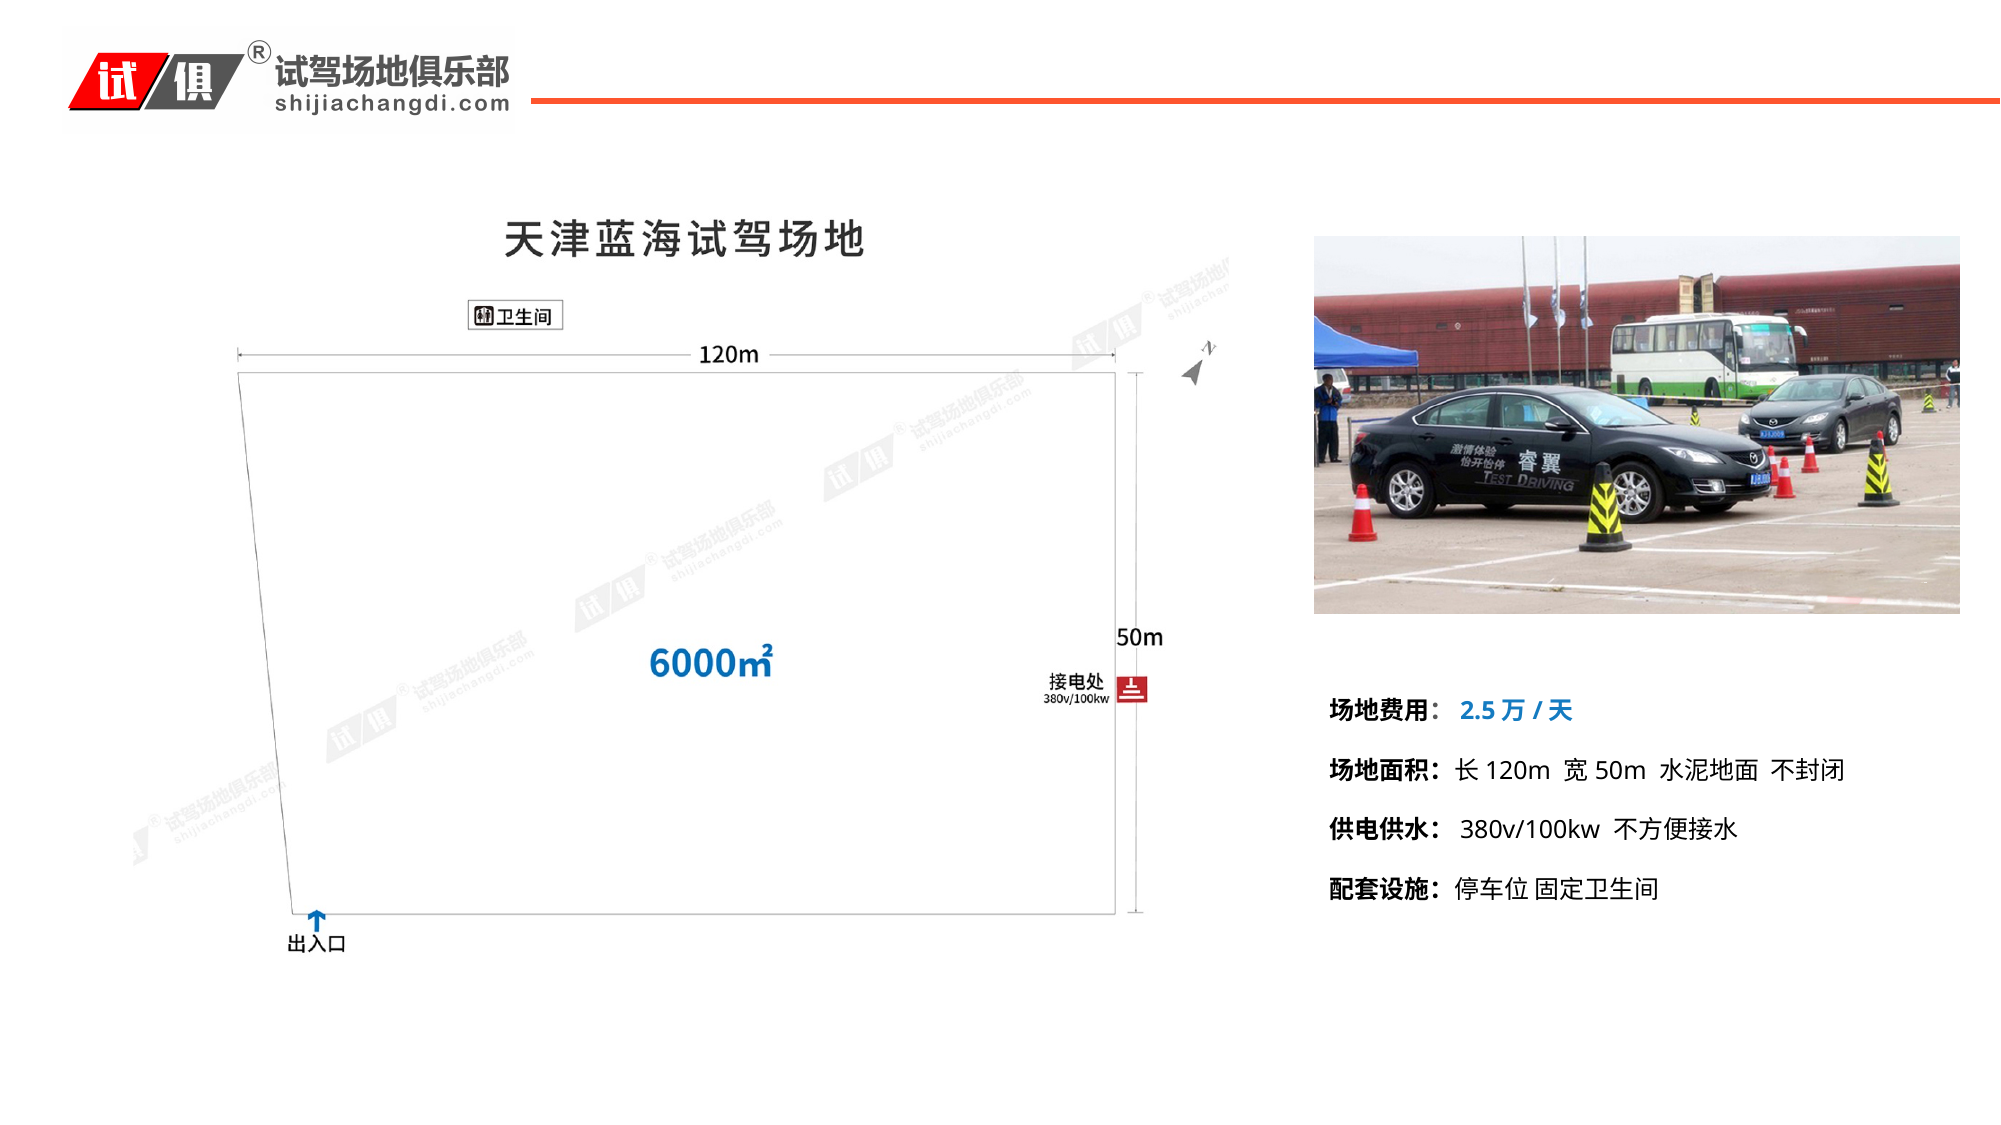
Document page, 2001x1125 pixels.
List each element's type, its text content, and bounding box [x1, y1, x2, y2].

picture [1314, 236, 1960, 614]
picture [133, 165, 1229, 987]
text_box 场地费用：2.5万/天 场地面积：长120m 宽50m 水泥地面 不封闭 供电供水：380v/100kw 不方便接水 配套设施：停车位 固定卫生间 [1314, 656, 1888, 972]
picture [53, 26, 531, 134]
